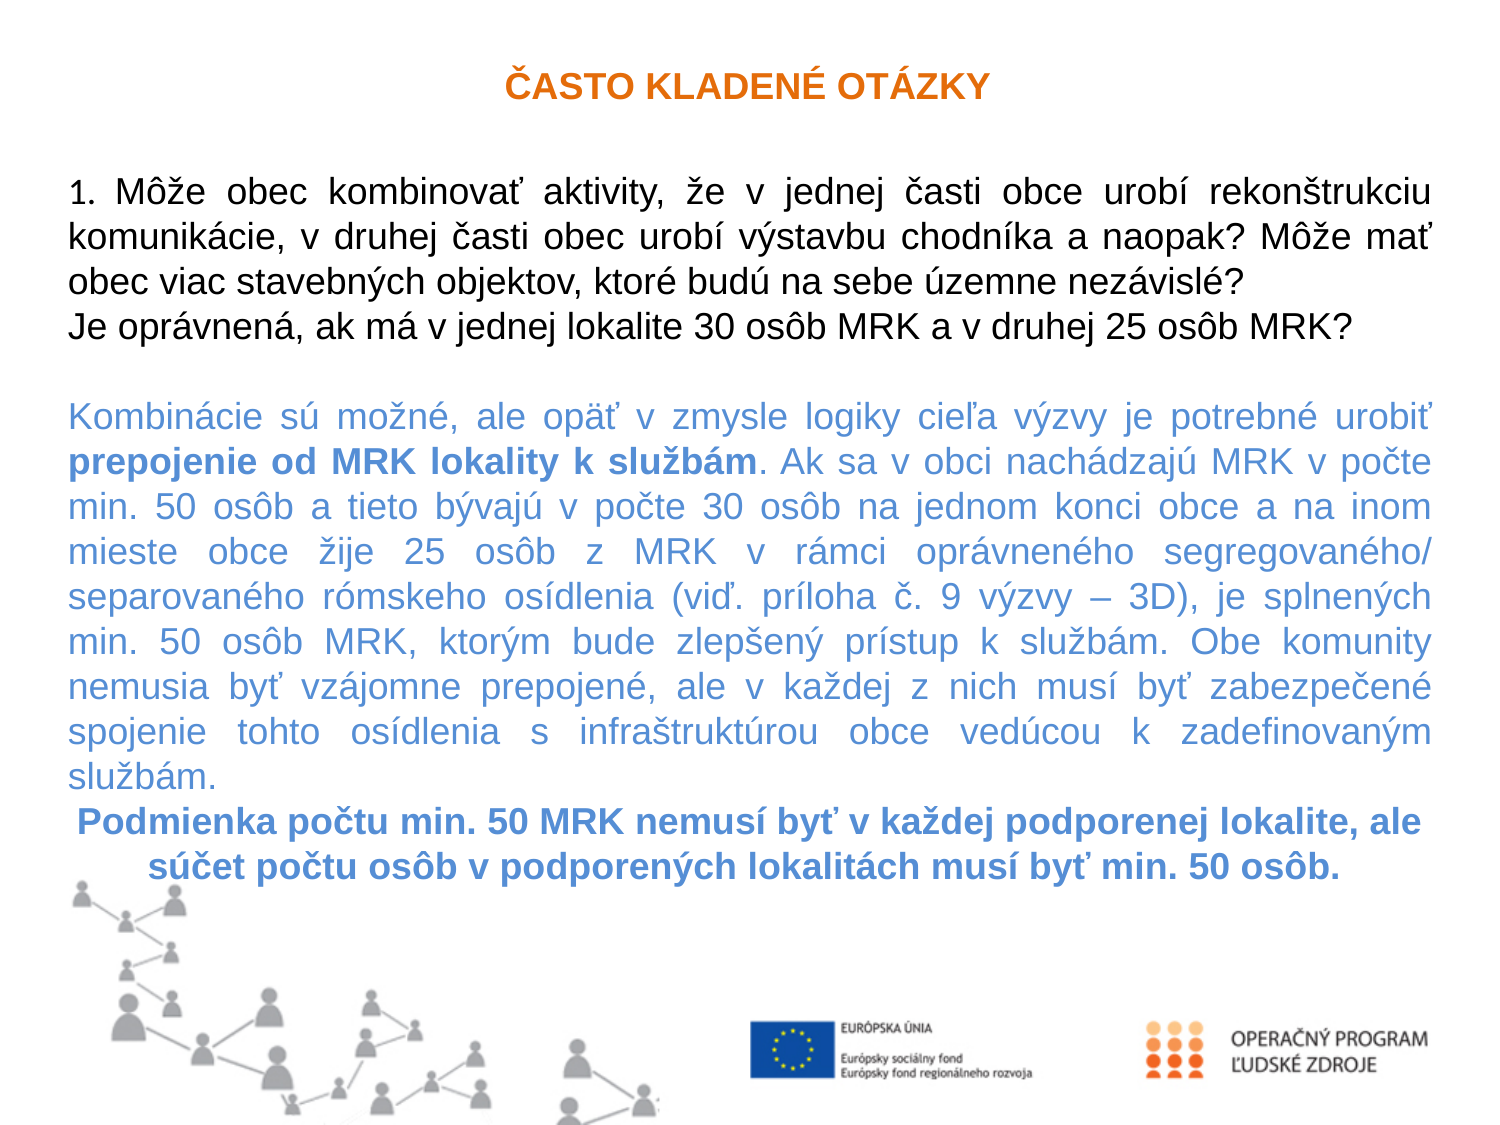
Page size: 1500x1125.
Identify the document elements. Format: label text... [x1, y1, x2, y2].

text_box často kladené otázky [29, 54, 1152, 115]
picture [0, 0, 1500, 1125]
text_box 1. Môže obec kombinovať aktivity, že v jednej časti obce urobí rekonštrukciu komunikácie, v druhej časti obec urobí výstavbu chodníka a naopak? Môže mať obec viac stavebných objektov, ktoré budú na sebe územne nezávislé? Je oprávnená, ak má v jednej lokalite 30 osôb MRK a v druhej 25 osôb MRK? Kombinácie sú možné, ale opäť v zmysle logiky cieľa výzvy je potrebné urobiť prepojenie od MRK lokality k službám. Ak sa v obci nachádzajú MRK v počte min. 50 osôb a tieto bývajú v počte 30 osôb na jednom konci obce a na inom mieste obce žije 25 osôb z MRK v rámci oprávneného segregovaného/ separovaného rómskeho osídlenia (viď. príloha č. 9 výzvy – 3D), je splnených min. 50 osôb MRK, ktorým bude zlepšený prístup k službám. Obe komunity nemusia byť vzájomne prepojené, ale v každej z nich musí byť zabezpečené spojenie tohto osídlenia s infraštruktúrou obce vedúcou k zadefinovaným službám. Podmienka počtu min. 50 MRK nemusí byť v každej podporenej lokalite, ale súčet počtu osôb v podporených lokalitách musí byť min. 50 osôb. [53, 115, 1447, 895]
